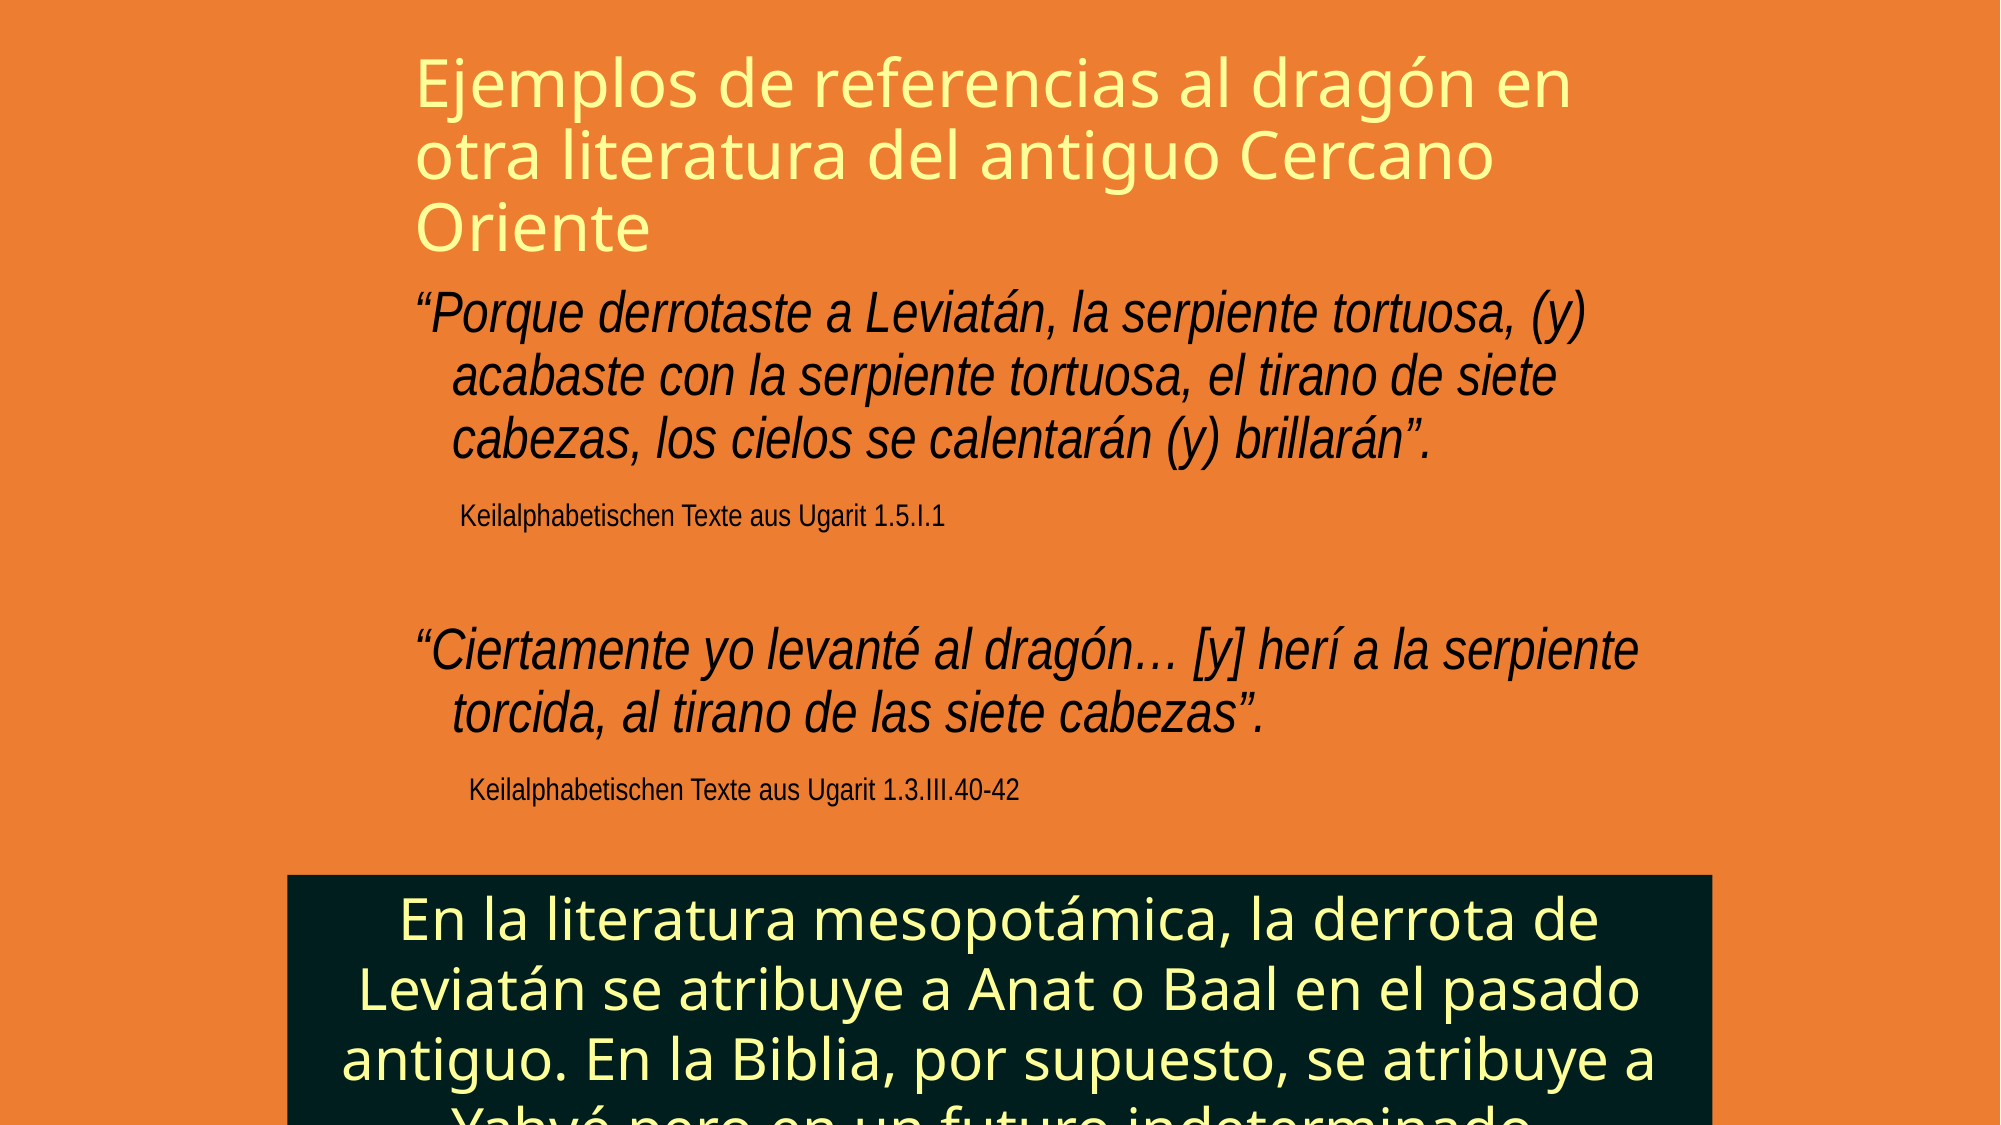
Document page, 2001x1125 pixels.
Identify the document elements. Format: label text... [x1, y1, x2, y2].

list “Porque derrotaste a Leviatán, la serpiente tortuosa, (y) acabaste con la serpiente tortuosa, el tirano de siete cabezas, los cielos se calentarán (y) brillarán”. Keilalphabetischen Texte aus Ugarit 1.5.I.1 “Ciertamente yo levanté al dragón… [y] herí a la serpiente torcida, al tirano de las siete cabezas”. Keilalphabetischen Texte aus Ugarit 1.3.III.40-42 [399, 275, 1713, 863]
text_box En la literatura mesopotámica, la derrota de Leviatán se atribuye a Anat o Baal en el pasado antiguo. En la Biblia, por supuesto, se atribuye a Yahvé pero en un futuro indeterminado. [287, 874, 1713, 1125]
title Ejemplos de referencias al dragón en otra literatura del antiguo Cercano Oriente [399, 50, 1675, 266]
